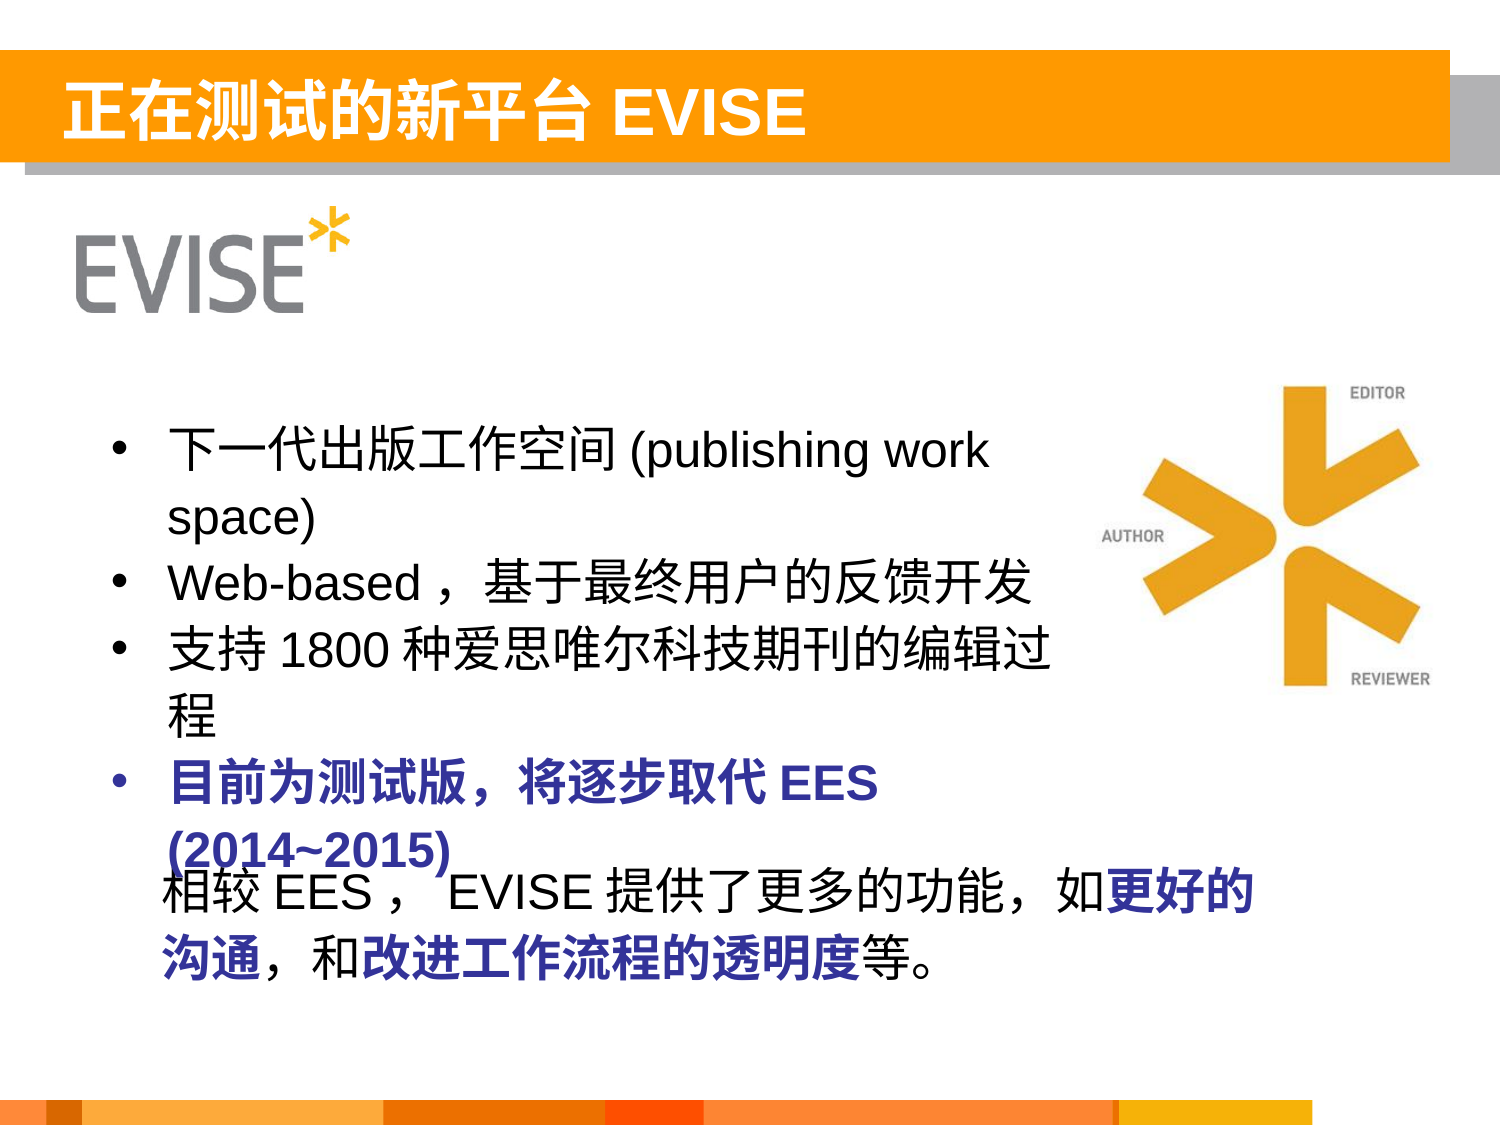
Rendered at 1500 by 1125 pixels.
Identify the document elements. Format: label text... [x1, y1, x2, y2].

title 正在测试的新平台EVISE [0, 45, 1350, 173]
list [76, 206, 350, 313]
picture [1068, 312, 1500, 762]
text_box 相较EES，EVISE提供了更多的功能，如更好的沟通，和改进工作流程的透明度等。 [146, 845, 1303, 994]
text_box 下一代出版工作空间(publishing work space) Web-based，基于最终用户的反馈开发 支持1800种爱思唯尔科技期刊的编辑过程 目前为测试版，将逐步取代EES (2014~2015) [96, 403, 1105, 885]
